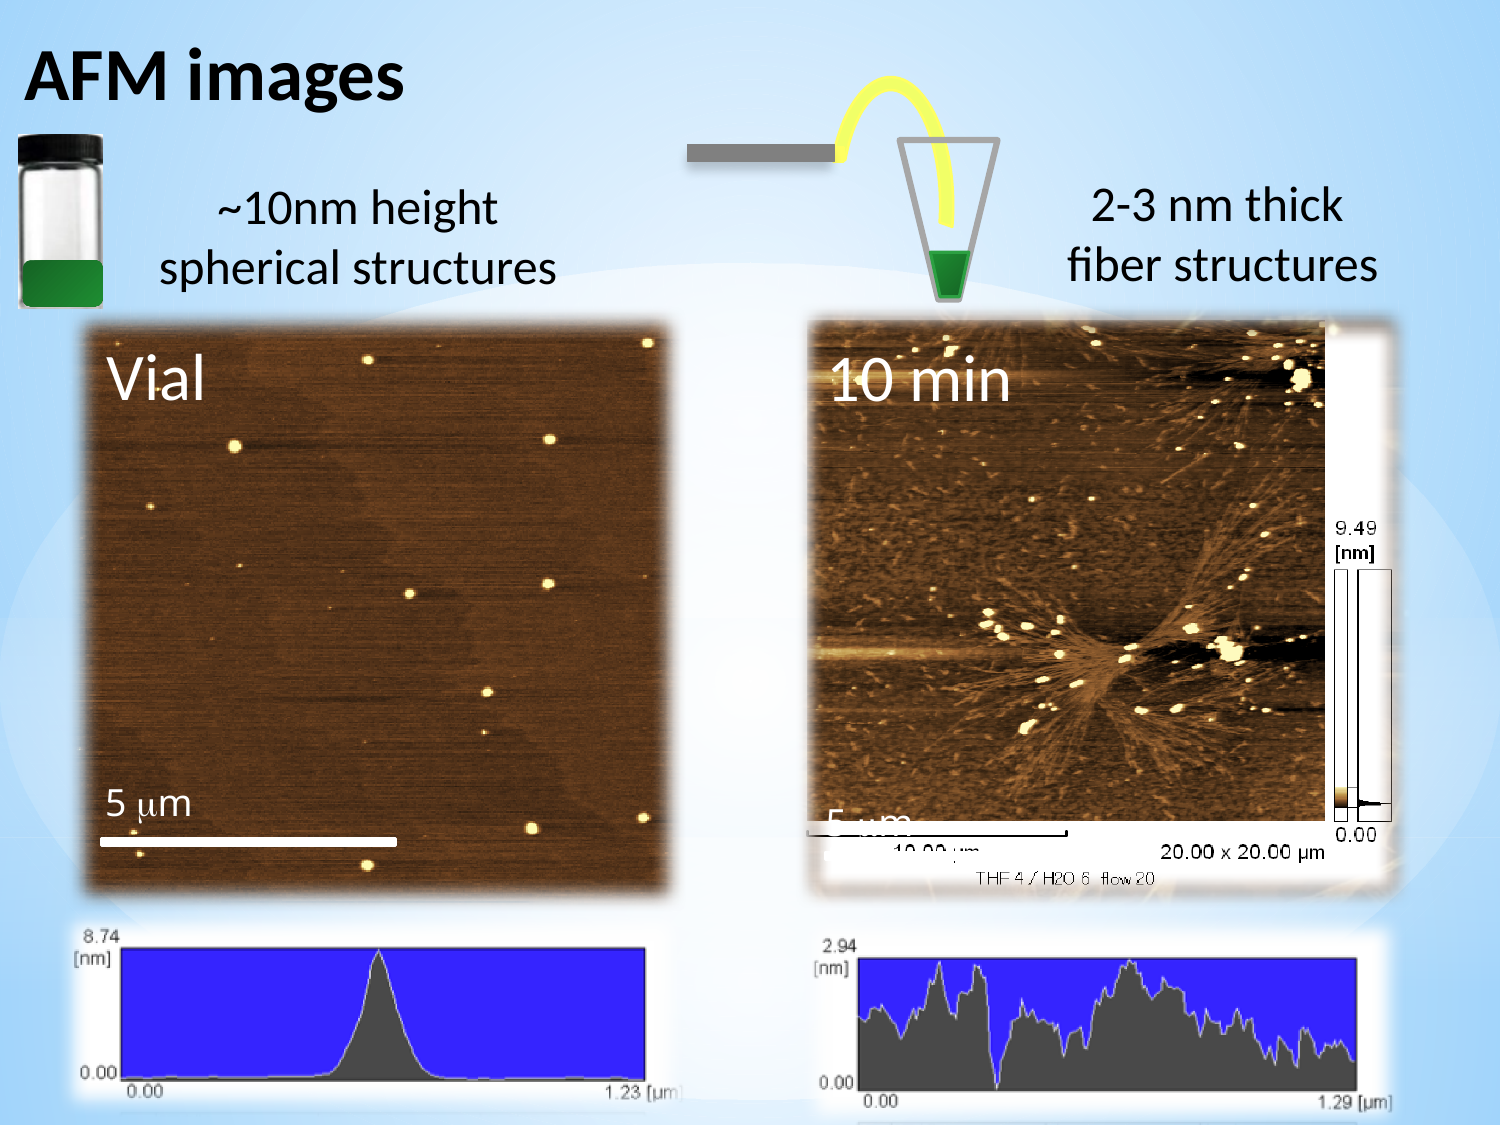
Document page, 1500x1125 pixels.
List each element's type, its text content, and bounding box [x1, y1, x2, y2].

picture [798, 911, 1406, 1125]
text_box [795, 308, 1411, 909]
text_box AFM images [9, 18, 422, 124]
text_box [687, 76, 998, 334]
text_box ~10nm height spherical structures [144, 166, 573, 303]
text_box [65, 306, 686, 912]
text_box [18, 134, 103, 310]
text_box 2-3 nm thick fiber structures [1040, 164, 1394, 299]
picture [54, 905, 697, 1119]
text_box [1002, 303, 1411, 308]
